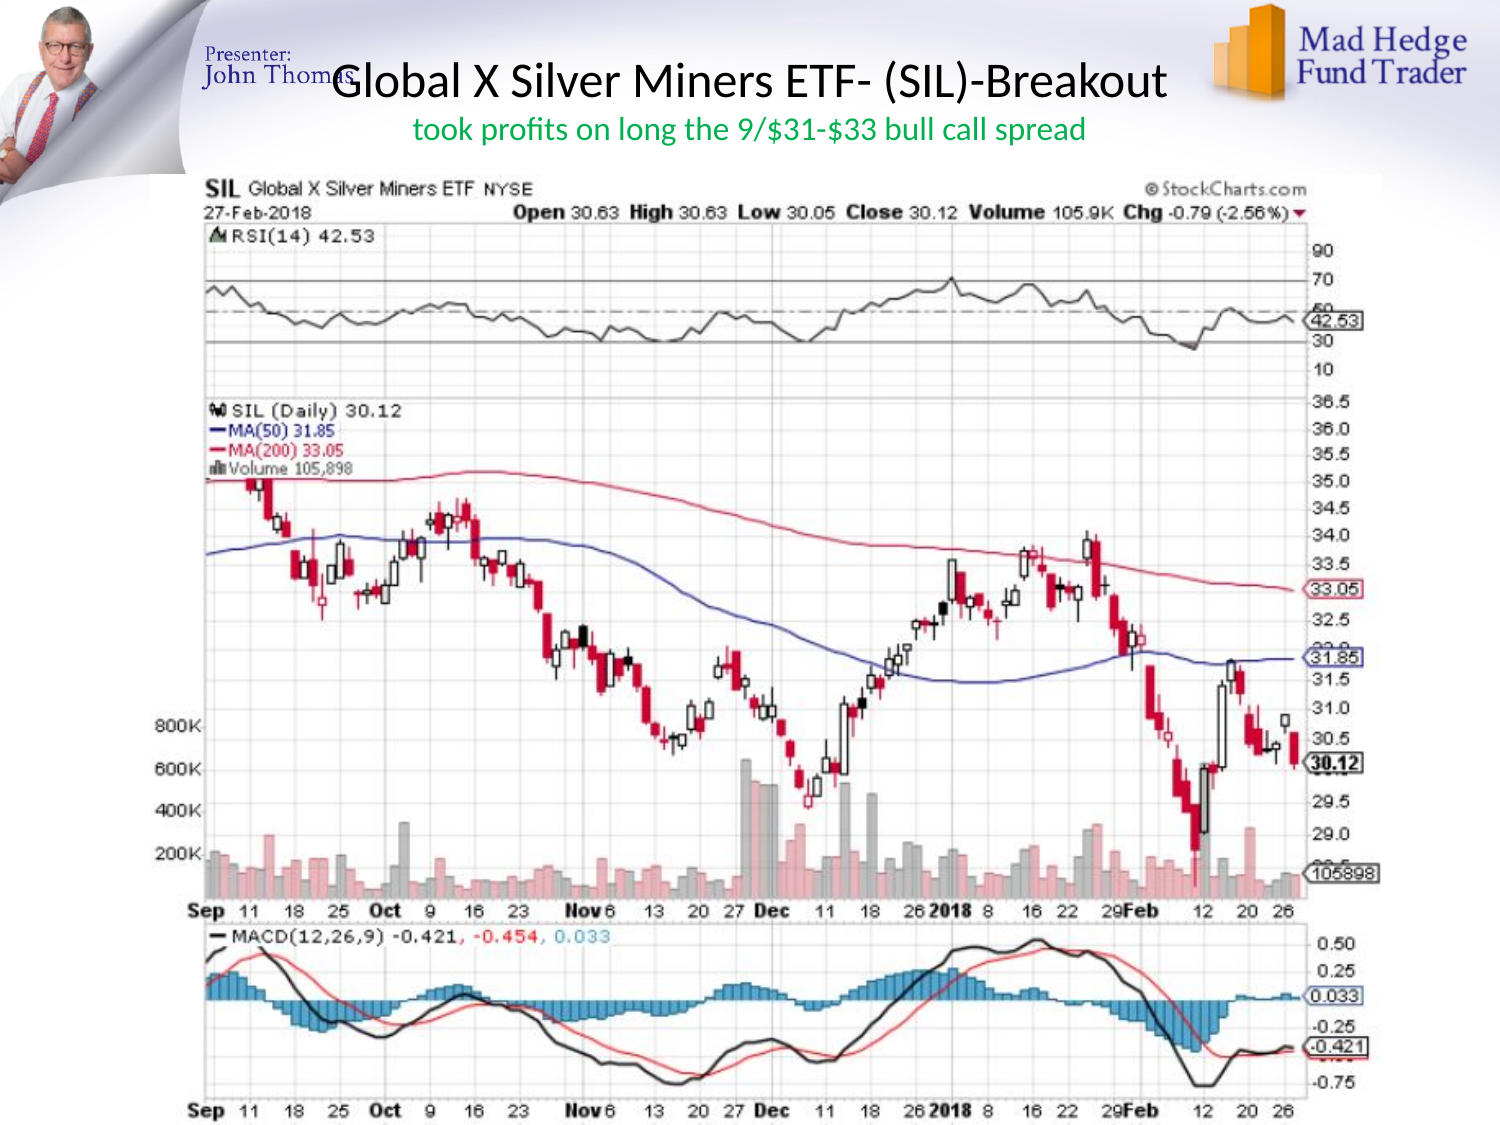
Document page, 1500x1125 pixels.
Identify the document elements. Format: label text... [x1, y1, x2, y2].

picture [0, 0, 1500, 1125]
title Global X Silver Miners ETF- (SIL)-Breakout took profits on long the 9/$31-$33 bull call spread [75, 0, 1425, 175]
